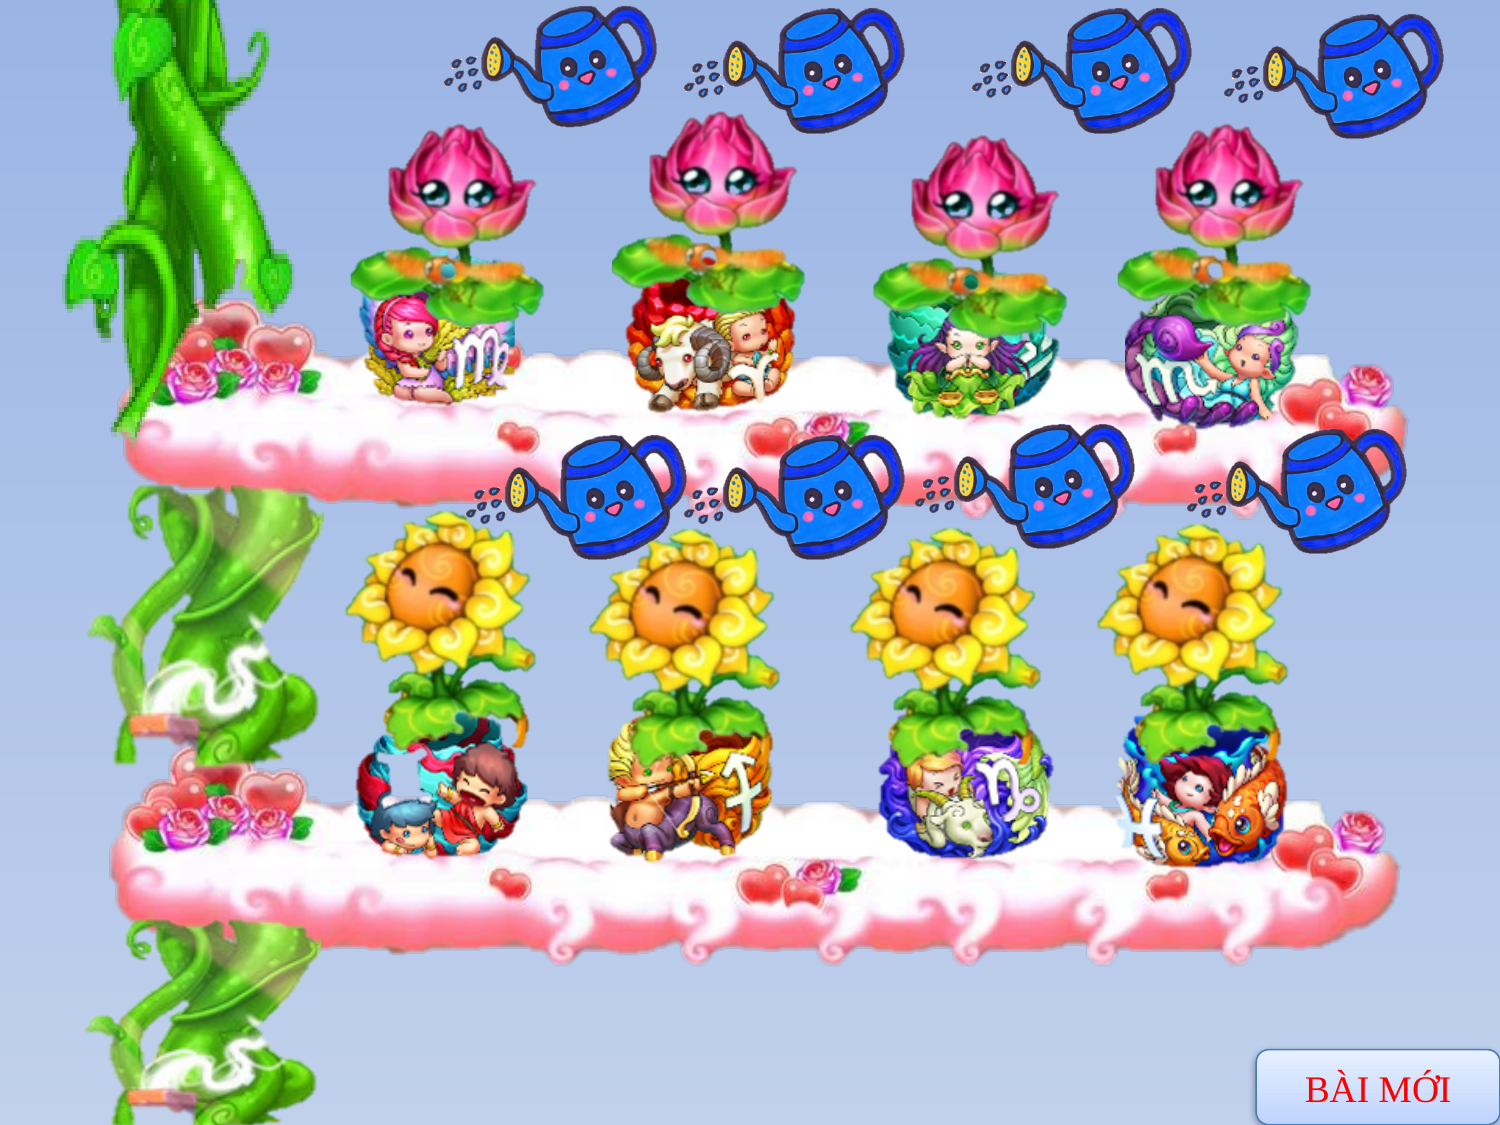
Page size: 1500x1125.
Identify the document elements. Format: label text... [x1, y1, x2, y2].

picture [19, 0, 1453, 1125]
text_box BÀI MỚI [1255, 1048, 1500, 1125]
